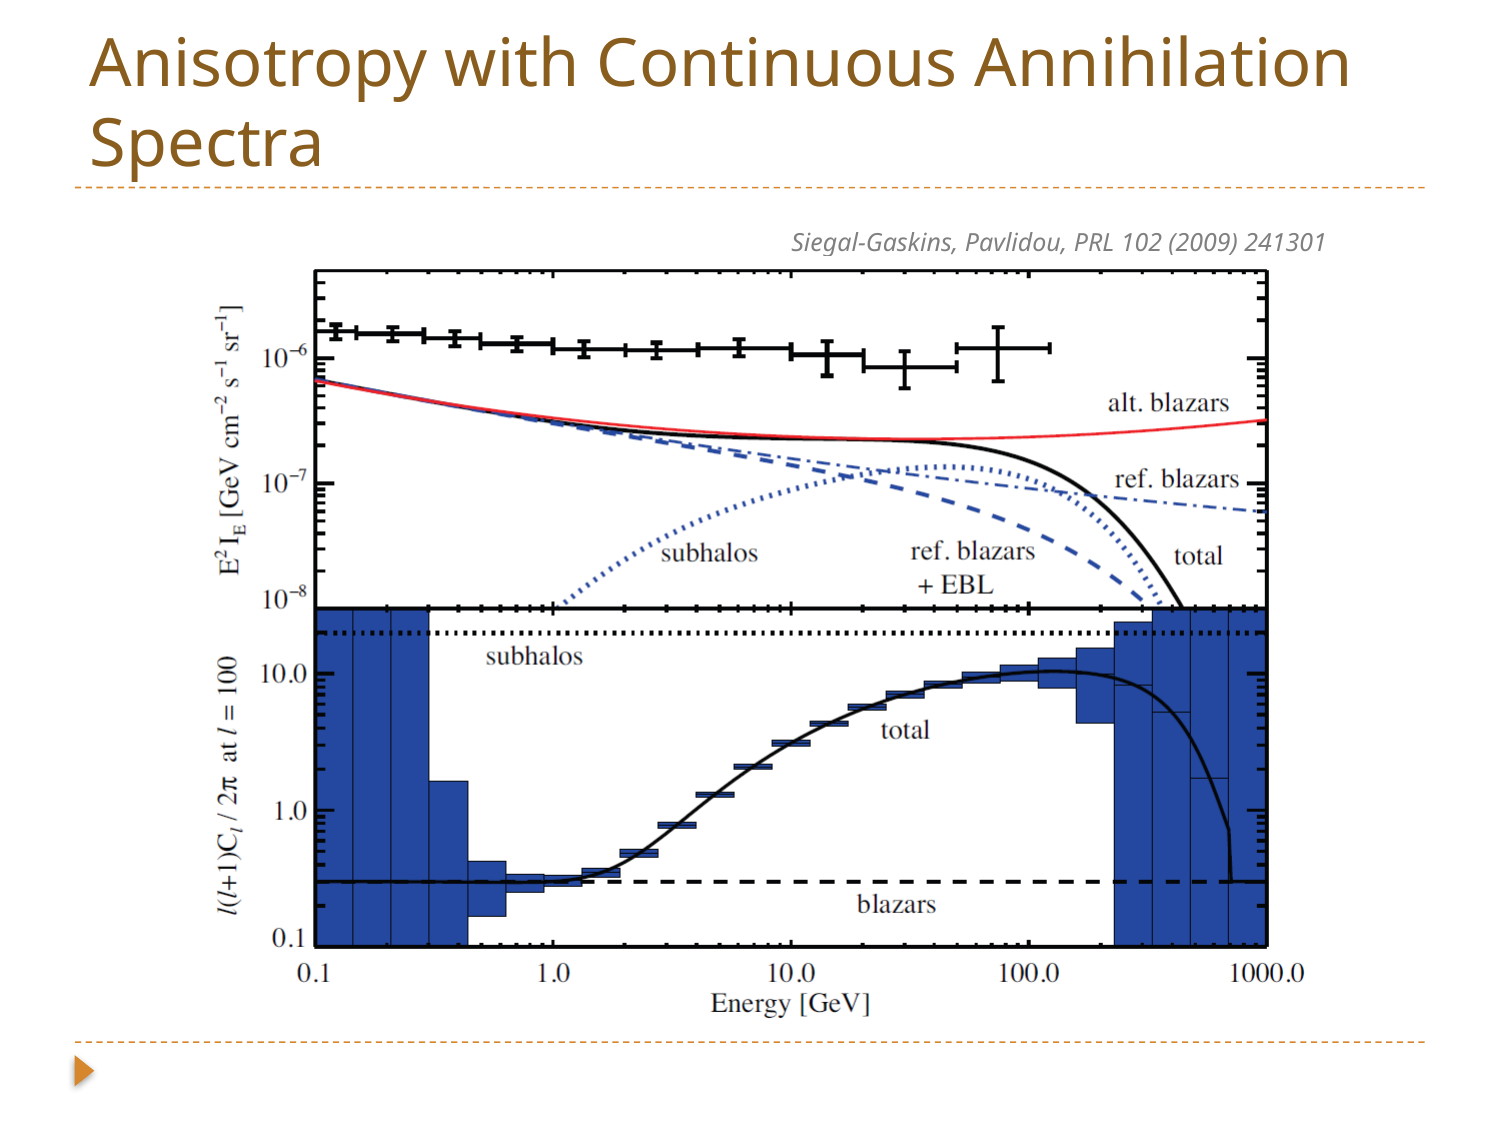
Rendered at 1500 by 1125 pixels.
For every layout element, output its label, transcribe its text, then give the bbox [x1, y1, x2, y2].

text_box Siegal-Gaskins, Pavlidou, PRL 102 (2009) 241301 [776, 218, 1343, 264]
picture [199, 256, 1317, 1026]
title Anisotropy with Continuous Annihilation Spectra [75, 24, 1425, 188]
